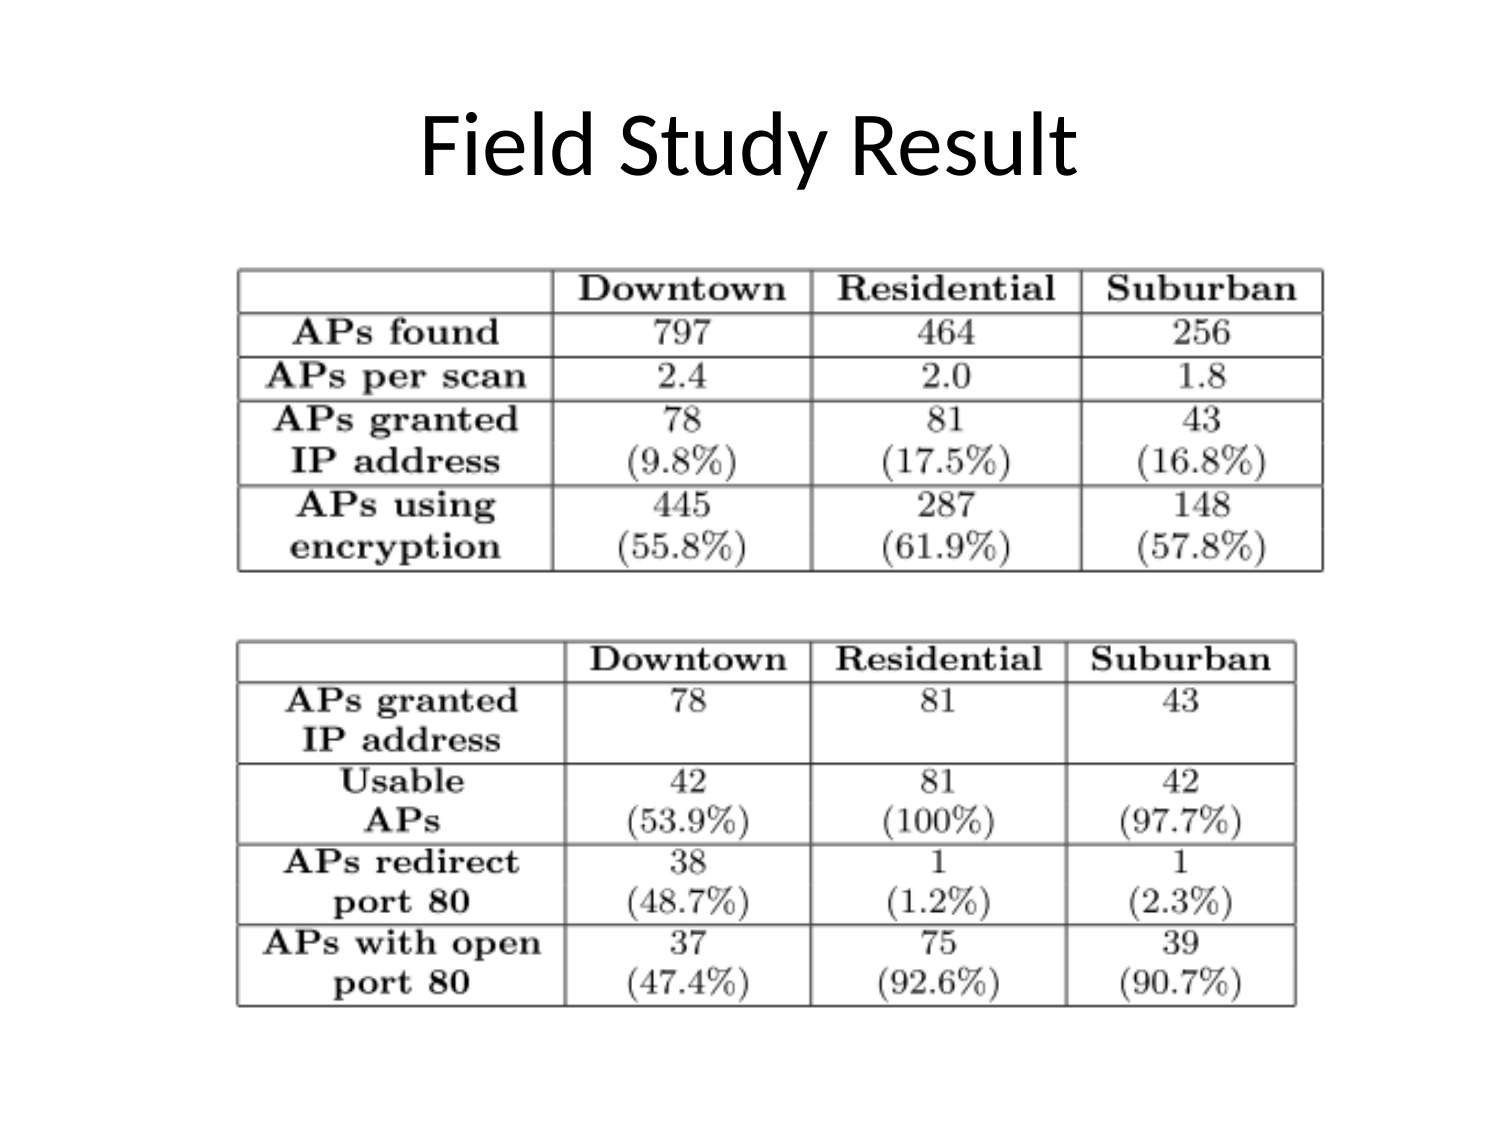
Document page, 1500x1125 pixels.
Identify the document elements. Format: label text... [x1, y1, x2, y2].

title Field Study Result [75, 45, 1425, 233]
picture [219, 609, 1347, 1032]
picture [219, 231, 1357, 587]
